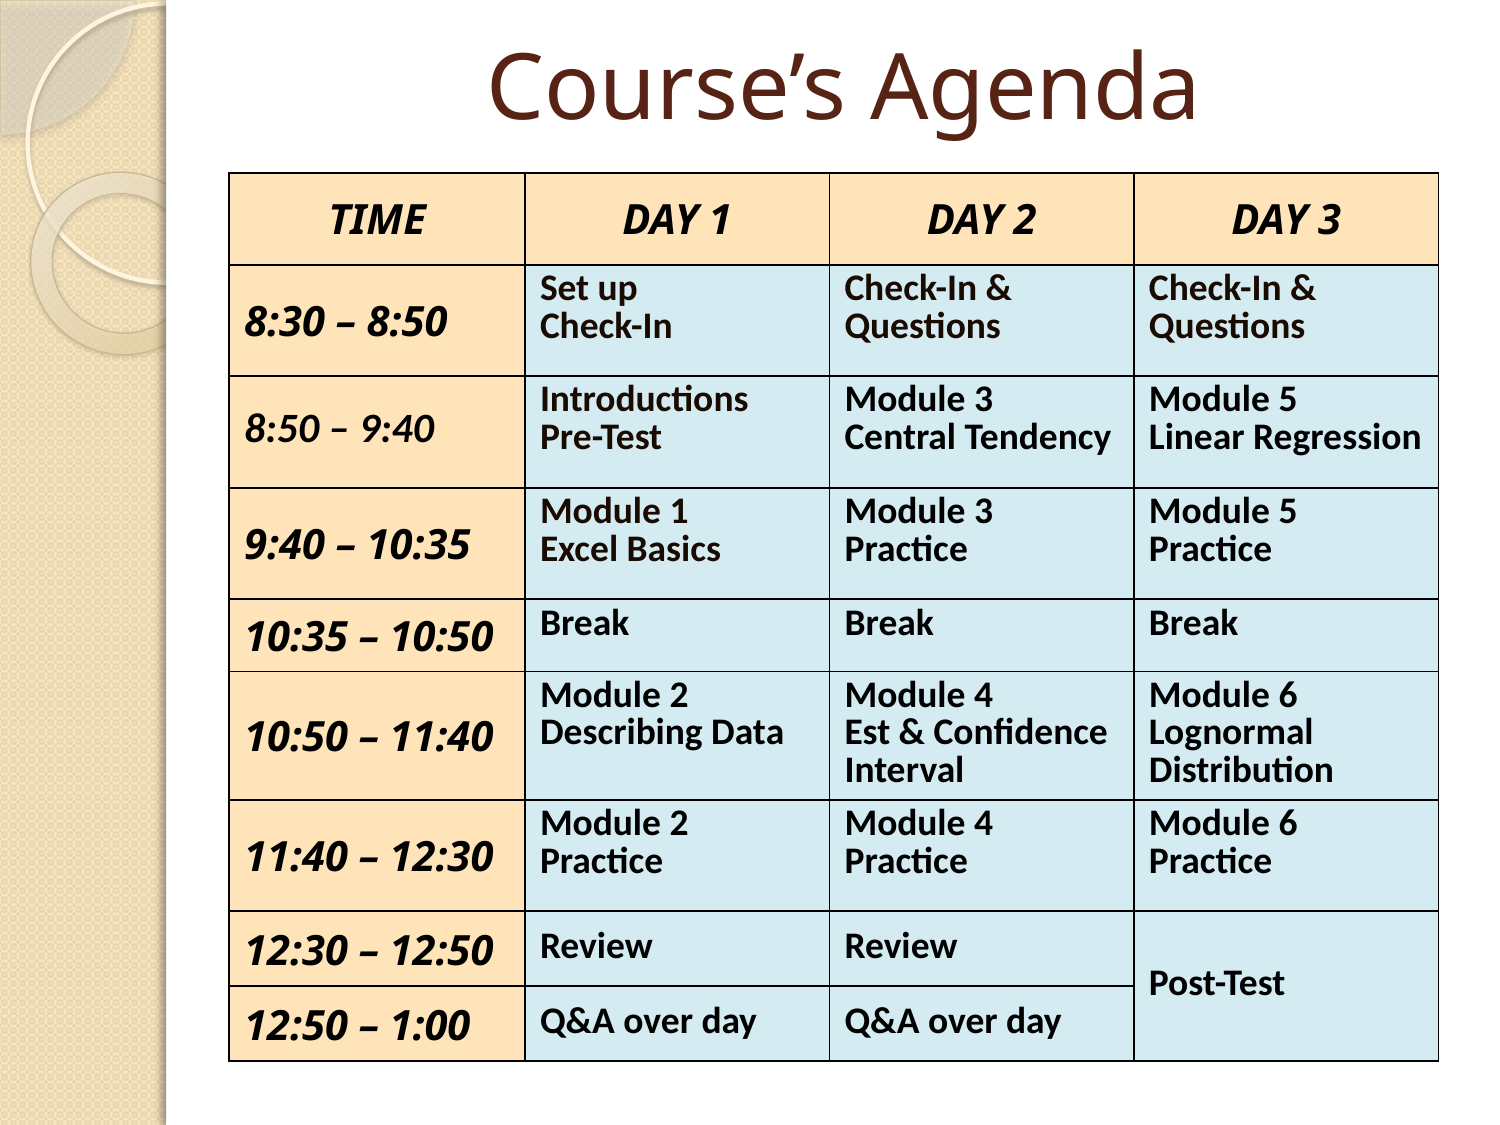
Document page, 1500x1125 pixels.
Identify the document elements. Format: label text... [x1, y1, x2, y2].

table_cell 12:50 – 1:00 [230, 987, 524, 1060]
table_header Day 3 [1135, 174, 1438, 264]
table_cell Set up Check-In [526, 266, 829, 375]
title Course’s Agenda [229, 24, 1460, 155]
table_cell Module 6 Practice [1135, 801, 1438, 910]
table_cell Check-In & Questions [1135, 266, 1438, 375]
table_cell Module 4 Est & Confidence Interval [830, 672, 1133, 799]
table_cell Module 1 Excel Basics [526, 489, 829, 598]
table_cell 9:40 – 10:35 [230, 489, 524, 598]
table_cell Module 5 Practice [1135, 489, 1438, 598]
table_header Day 1 [526, 174, 829, 264]
table_cell Review [526, 912, 829, 985]
table_cell 8:30 – 8:50 [230, 266, 524, 375]
table_cell Module 3 Central Tendency [830, 377, 1133, 487]
table_header Day 2 [830, 174, 1133, 264]
table_cell Break [526, 600, 829, 671]
table_cell Module 4 Practice [830, 801, 1133, 910]
table_cell Q&A over day [526, 987, 829, 1060]
table_cell 11:40 – 12:30 [230, 801, 524, 910]
table_cell Module 3 Practice [830, 489, 1133, 598]
table_cell Module 2 Describing Data [526, 672, 829, 799]
table_cell 12:30 – 12:50 [230, 912, 524, 985]
table_cell Q&A over day [830, 987, 1133, 1060]
table_cell Module 6 Lognormal Distribution [1135, 672, 1438, 799]
table_header Time [230, 174, 524, 264]
table_cell 8:50 – 9:40 [230, 377, 524, 487]
table_cell Post-Test [1135, 912, 1438, 1060]
table_cell Module 2 Practice [526, 801, 829, 910]
table_cell Check-In & Questions [830, 266, 1133, 375]
table_cell 10:50 – 11:40 [230, 672, 524, 799]
table_cell Introductions Pre-Test [526, 377, 829, 487]
table_cell Break [1135, 600, 1438, 671]
table_cell Module 5 Linear Regression [1135, 377, 1438, 487]
table_cell 10:35 – 10:50 [230, 600, 524, 671]
table_cell Break [830, 600, 1133, 671]
table_cell Review [830, 912, 1133, 985]
